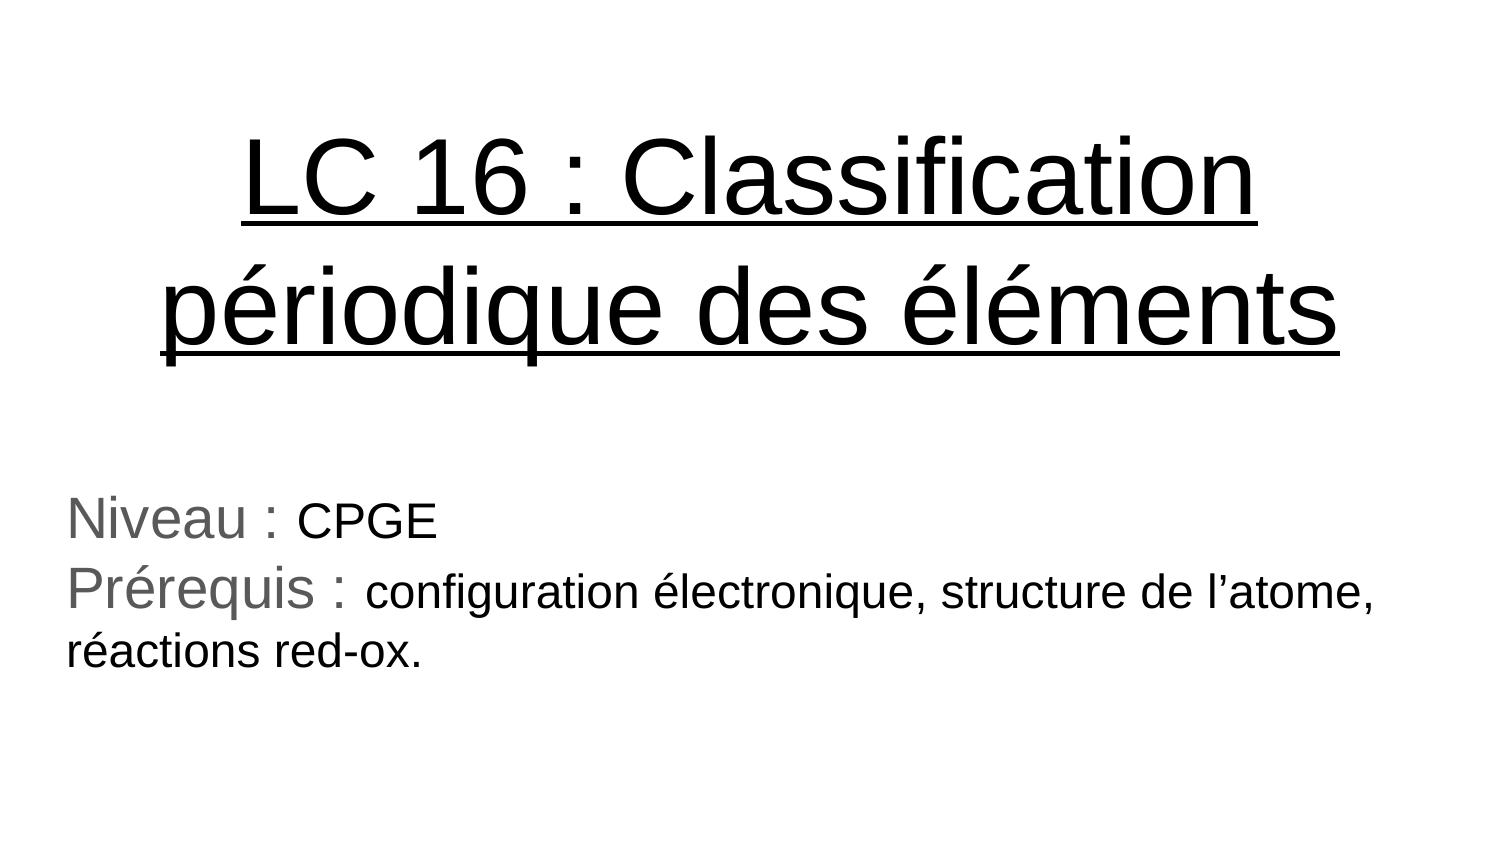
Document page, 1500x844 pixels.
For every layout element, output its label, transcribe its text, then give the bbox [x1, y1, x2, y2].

subtitle Niveau : CPGE Prérequis : configuration électronique, structure de l’atome, réactions red-ox. [51, 464, 1449, 717]
title LC 16 : Classification périodique des éléments [51, 44, 1449, 382]
